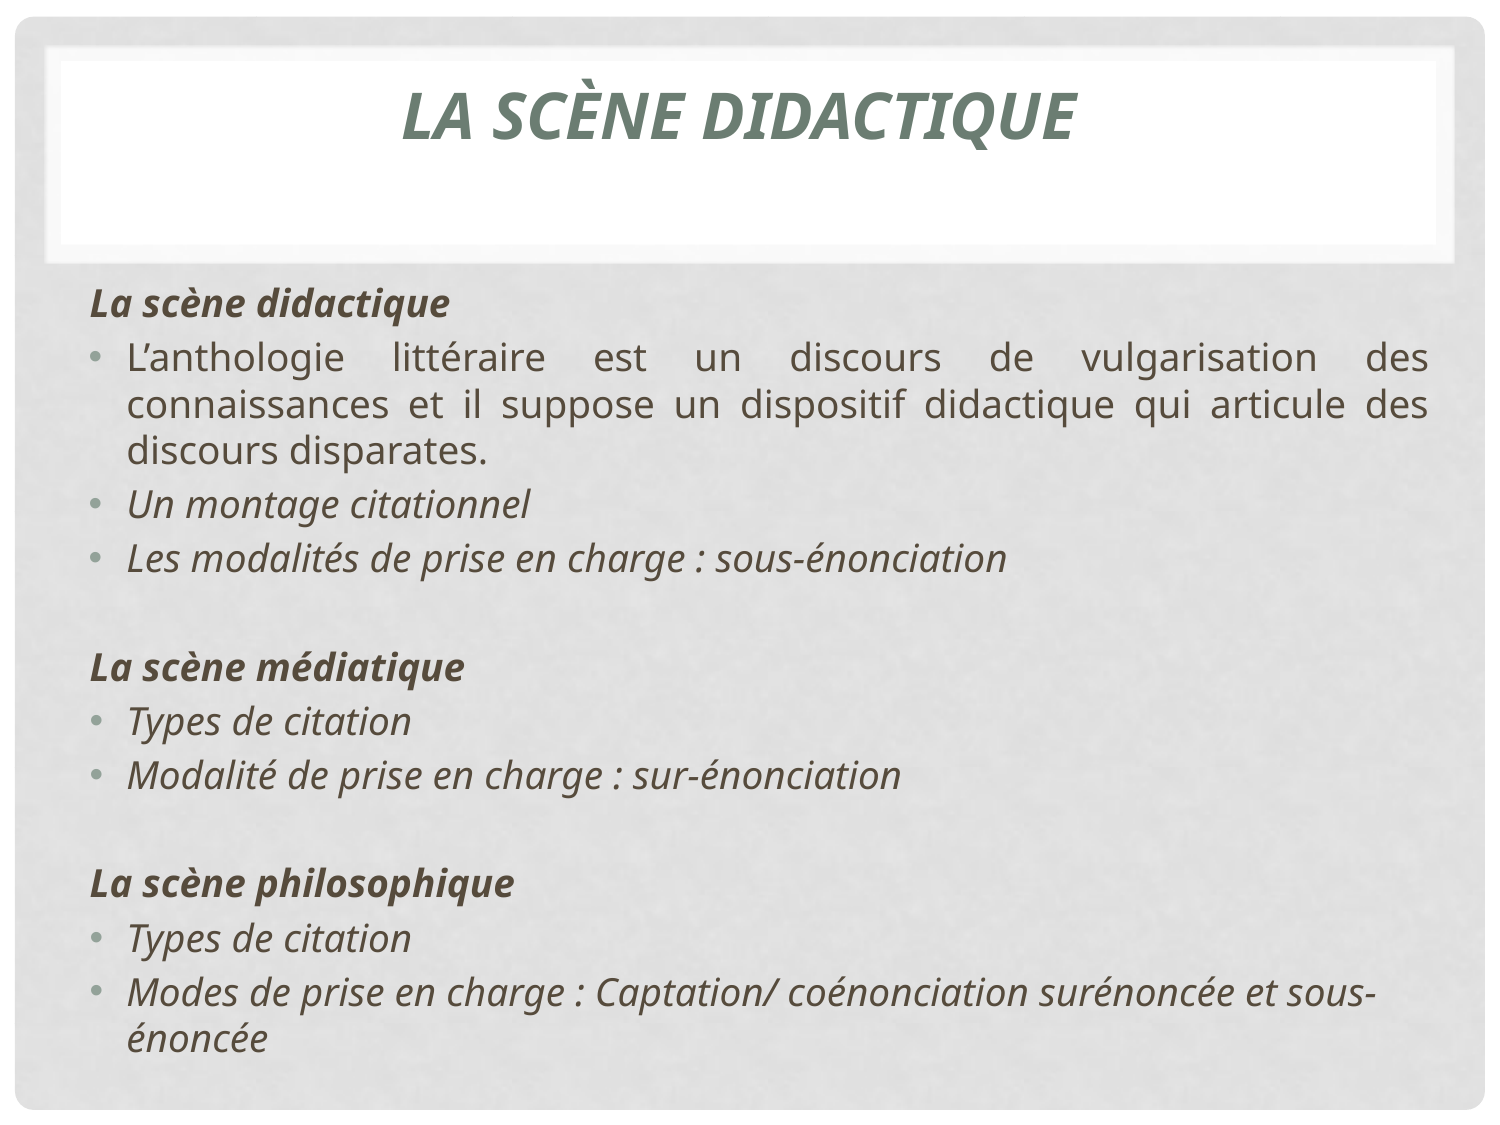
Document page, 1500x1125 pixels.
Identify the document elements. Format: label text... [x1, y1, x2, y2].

list La scène didactique L’anthologie littéraire est un discours de vulgarisation des connaissances et il suppose un dispositif didactique qui articule des discours disparates. Un montage citationnel Les modalités de prise en charge : sous-énonciation La scène médiatique Types de citation Modalité de prise en charge : sur-énonciation La scène philosophique Types de citation Modes de prise en charge : Captation/ coénonciation surénoncée et sous-énoncée [56, 271, 1445, 1073]
title La scène didactique [69, 66, 1425, 238]
